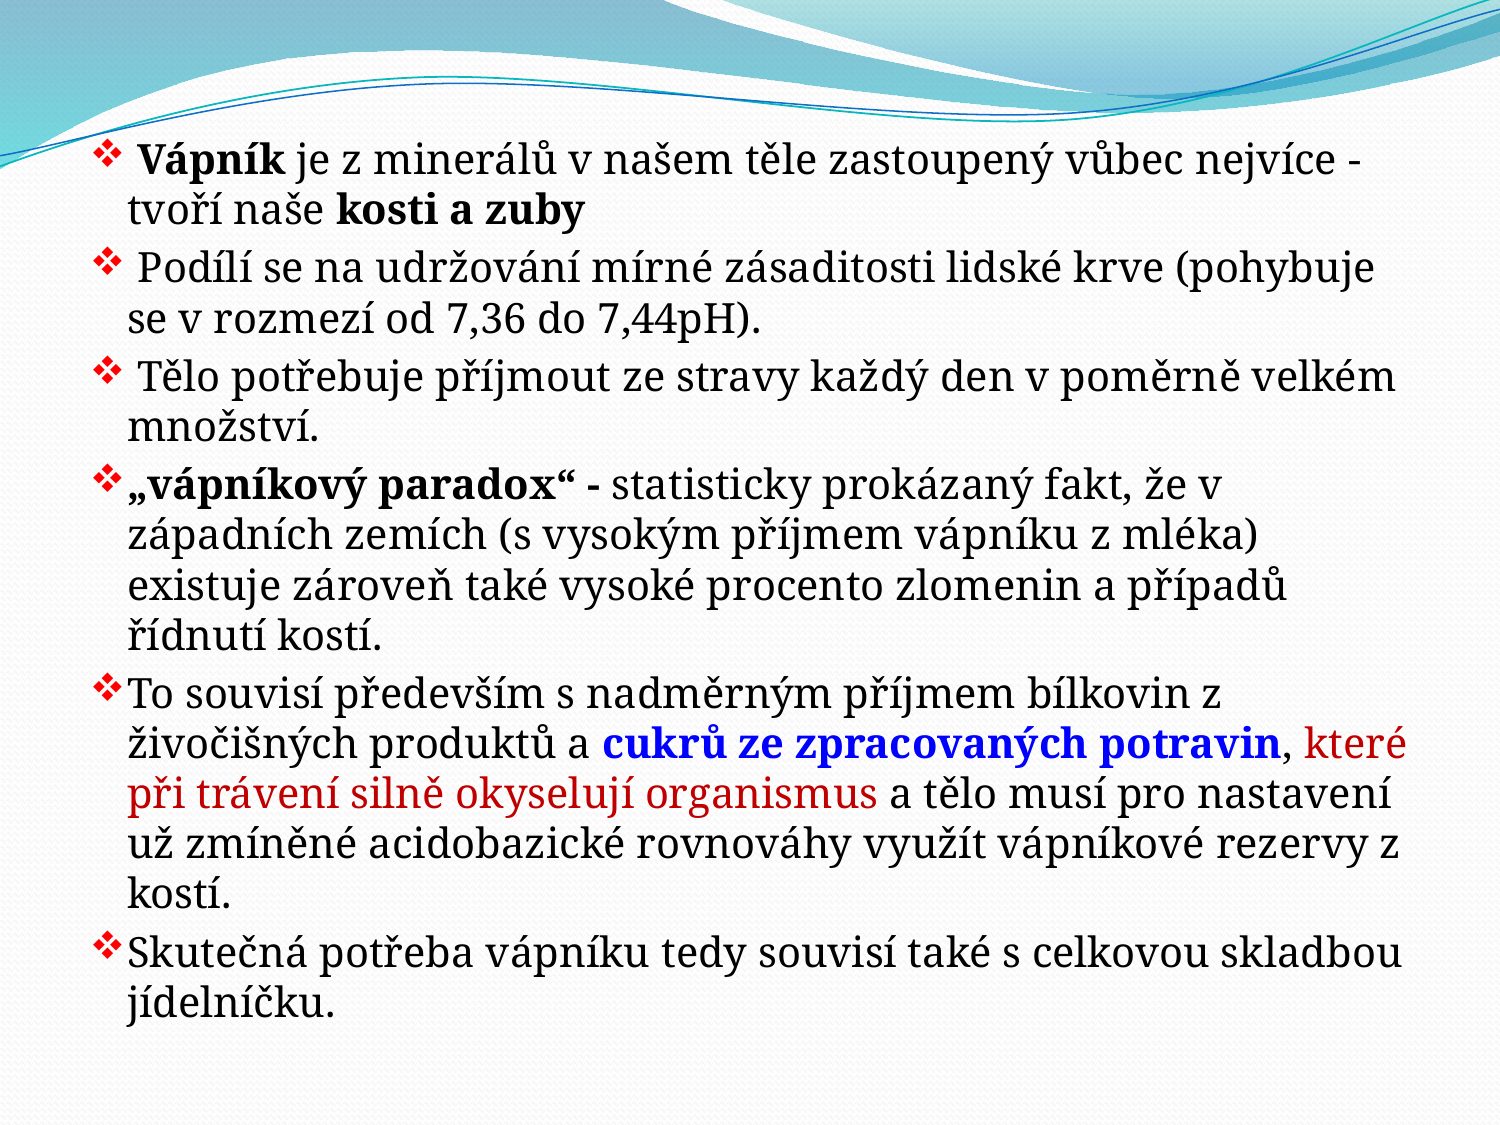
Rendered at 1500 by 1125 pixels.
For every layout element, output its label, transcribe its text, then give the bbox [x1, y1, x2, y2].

list Vápník je z minerálů v našem těle zastoupený vůbec nejvíce - tvoří naše kosti a zuby Podílí se na udržování mírné zásaditosti lidské krve (pohybuje se v rozmezí od 7,36 do 7,44pH). Tělo potřebuje příjmout ze stravy každý den v poměrně velkém množství. „vápníkový paradox“ - statisticky prokázaný fakt, že v západních zemích (s vysokým příjmem vápníku z mléka) existuje zároveň také vysoké procento zlomenin a případů řídnutí kostí. To souvisí především s nadměrným příjmem bílkovin z živočišných produktů a cukrů ze zpracovaných potravin, které při trávení silně okyselují organismus a tělo musí pro nastavení už zmíněné acidobazické rovnováhy využít vápníkové rezervy z kostí. Skutečná potřeba vápníku tedy souvisí také s celkovou skladbou jídelníčku. [75, 125, 1425, 1038]
